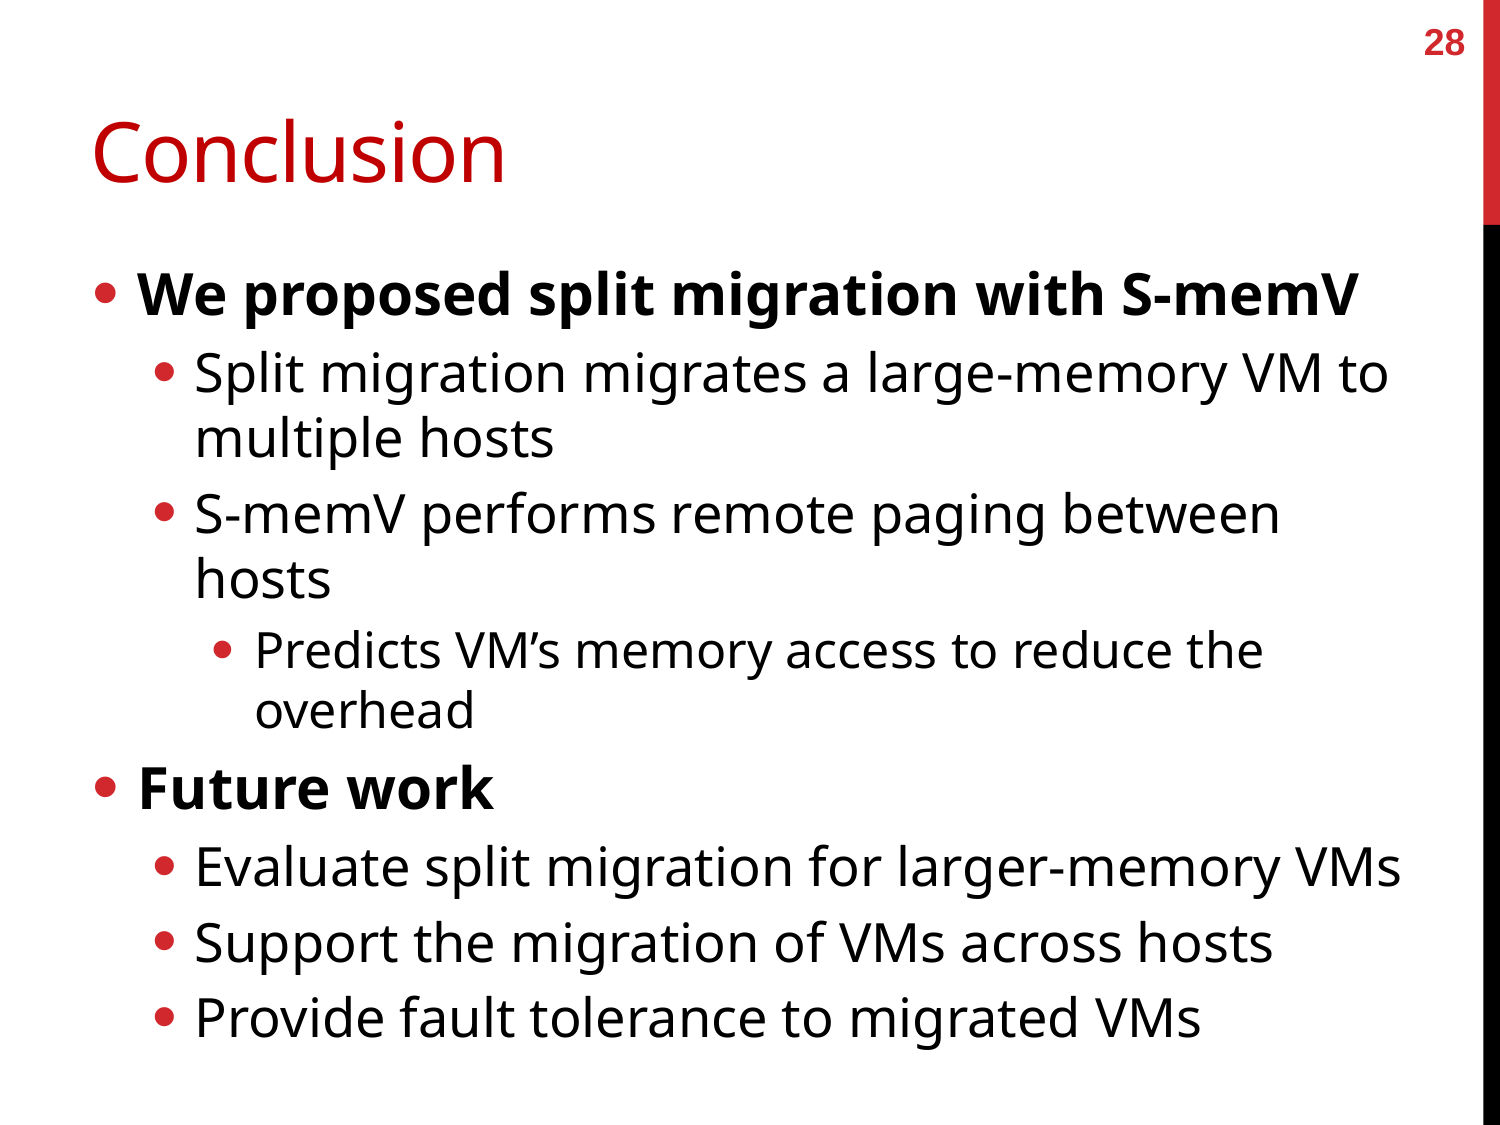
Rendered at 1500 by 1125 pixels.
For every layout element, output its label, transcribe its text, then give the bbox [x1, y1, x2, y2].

title Conclusion [75, 25, 1428, 207]
slide_number 28 [1367, 10, 1481, 71]
list We proposed split migration with S-memV Split migration migrates a large-memory VM to multiple hosts S-memV performs remote paging between hosts Predicts VM’s memory access to reduce the overhead Future work Evaluate split migration for larger-memory VMs Support the migration of VMs across hosts Provide fault tolerance to migrated VMs [75, 249, 1428, 1065]
